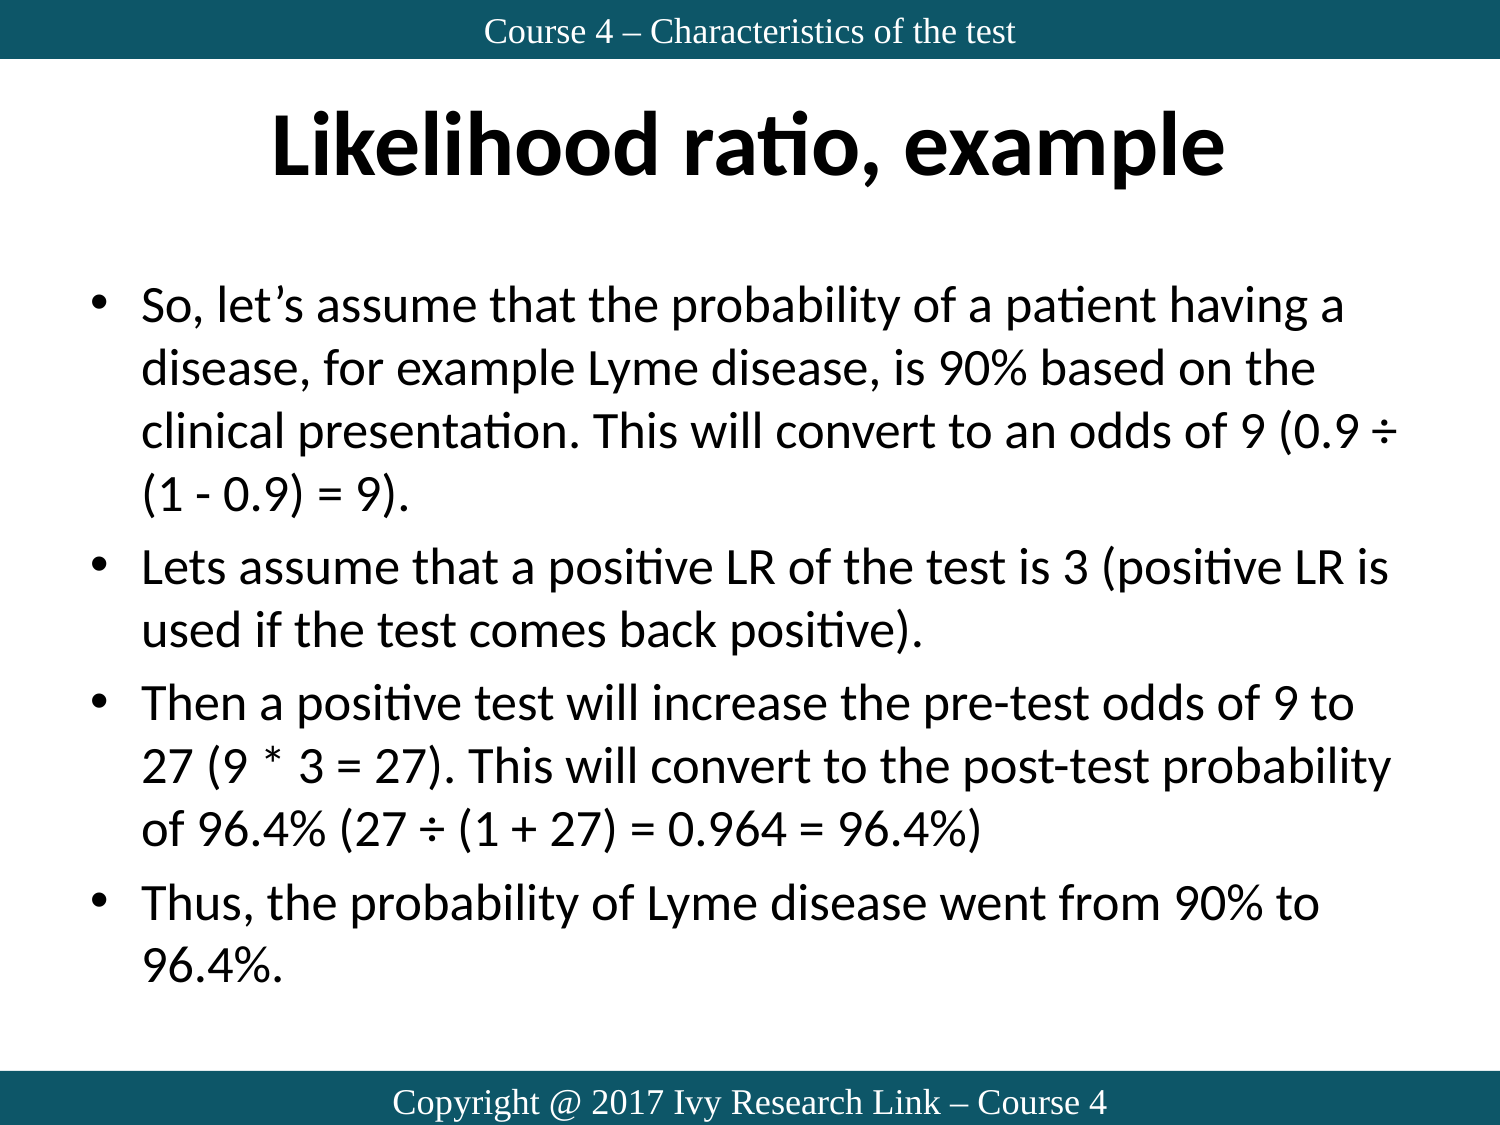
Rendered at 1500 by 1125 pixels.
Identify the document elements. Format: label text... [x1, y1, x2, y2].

text_box Course 4 – Characteristics of the test [0, 0, 1500, 59]
text_box Copyright @ 2017 Ivy Research Link – Course 4 [0, 1070, 1500, 1125]
title Likelihood ratio, example [75, 59, 1425, 233]
list So, let’s assume that the probability of a patient having a disease, for example Lyme disease, is 90% based on the clinical presentation. This will convert to an odds of 9 (0.9 ÷ (1 - 0.9) = 9). Lets assume that a positive LR of the test is 3 (positive LR is used if the test comes back positive). Then a positive test will increase the pre-test odds of 9 to 27 (9 * 3 = 27). This will convert to the post-test probability of 96.4% (27 ÷ (1 + 27) = 0.964 = 96.4%) Thus, the probability of Lyme disease went from 90% to 96.4%. [75, 262, 1425, 1005]
